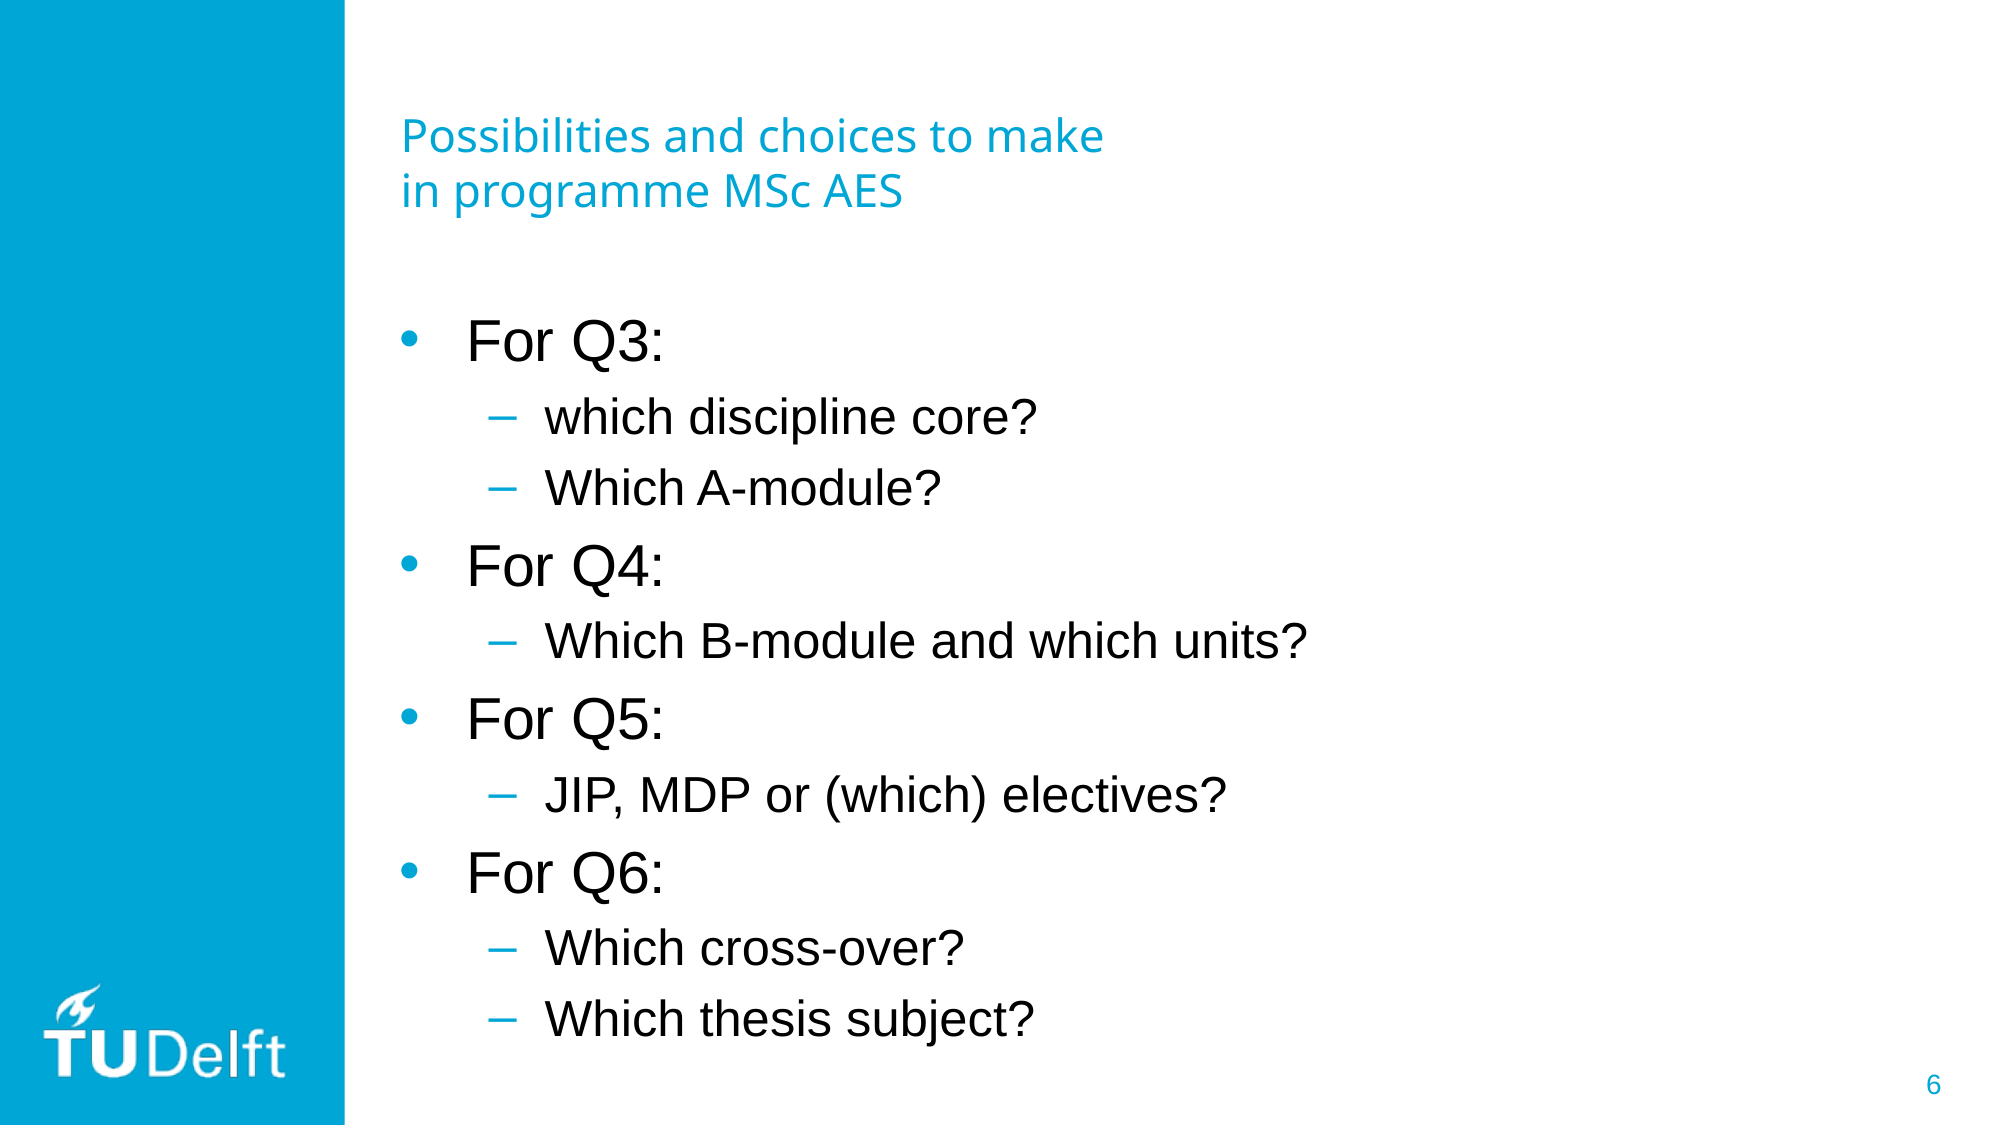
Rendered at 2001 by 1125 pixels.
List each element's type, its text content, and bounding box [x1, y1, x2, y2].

title Possibilities and choices to make in programme MSc AES [385, 97, 1940, 285]
list For Q3: which discipline core? Which A-module? For Q4: Which B-module and which units? For Q5: JIP, MDP or (which) electives? For Q6: Which cross-over? Which thesis subject? [384, 295, 1939, 1058]
